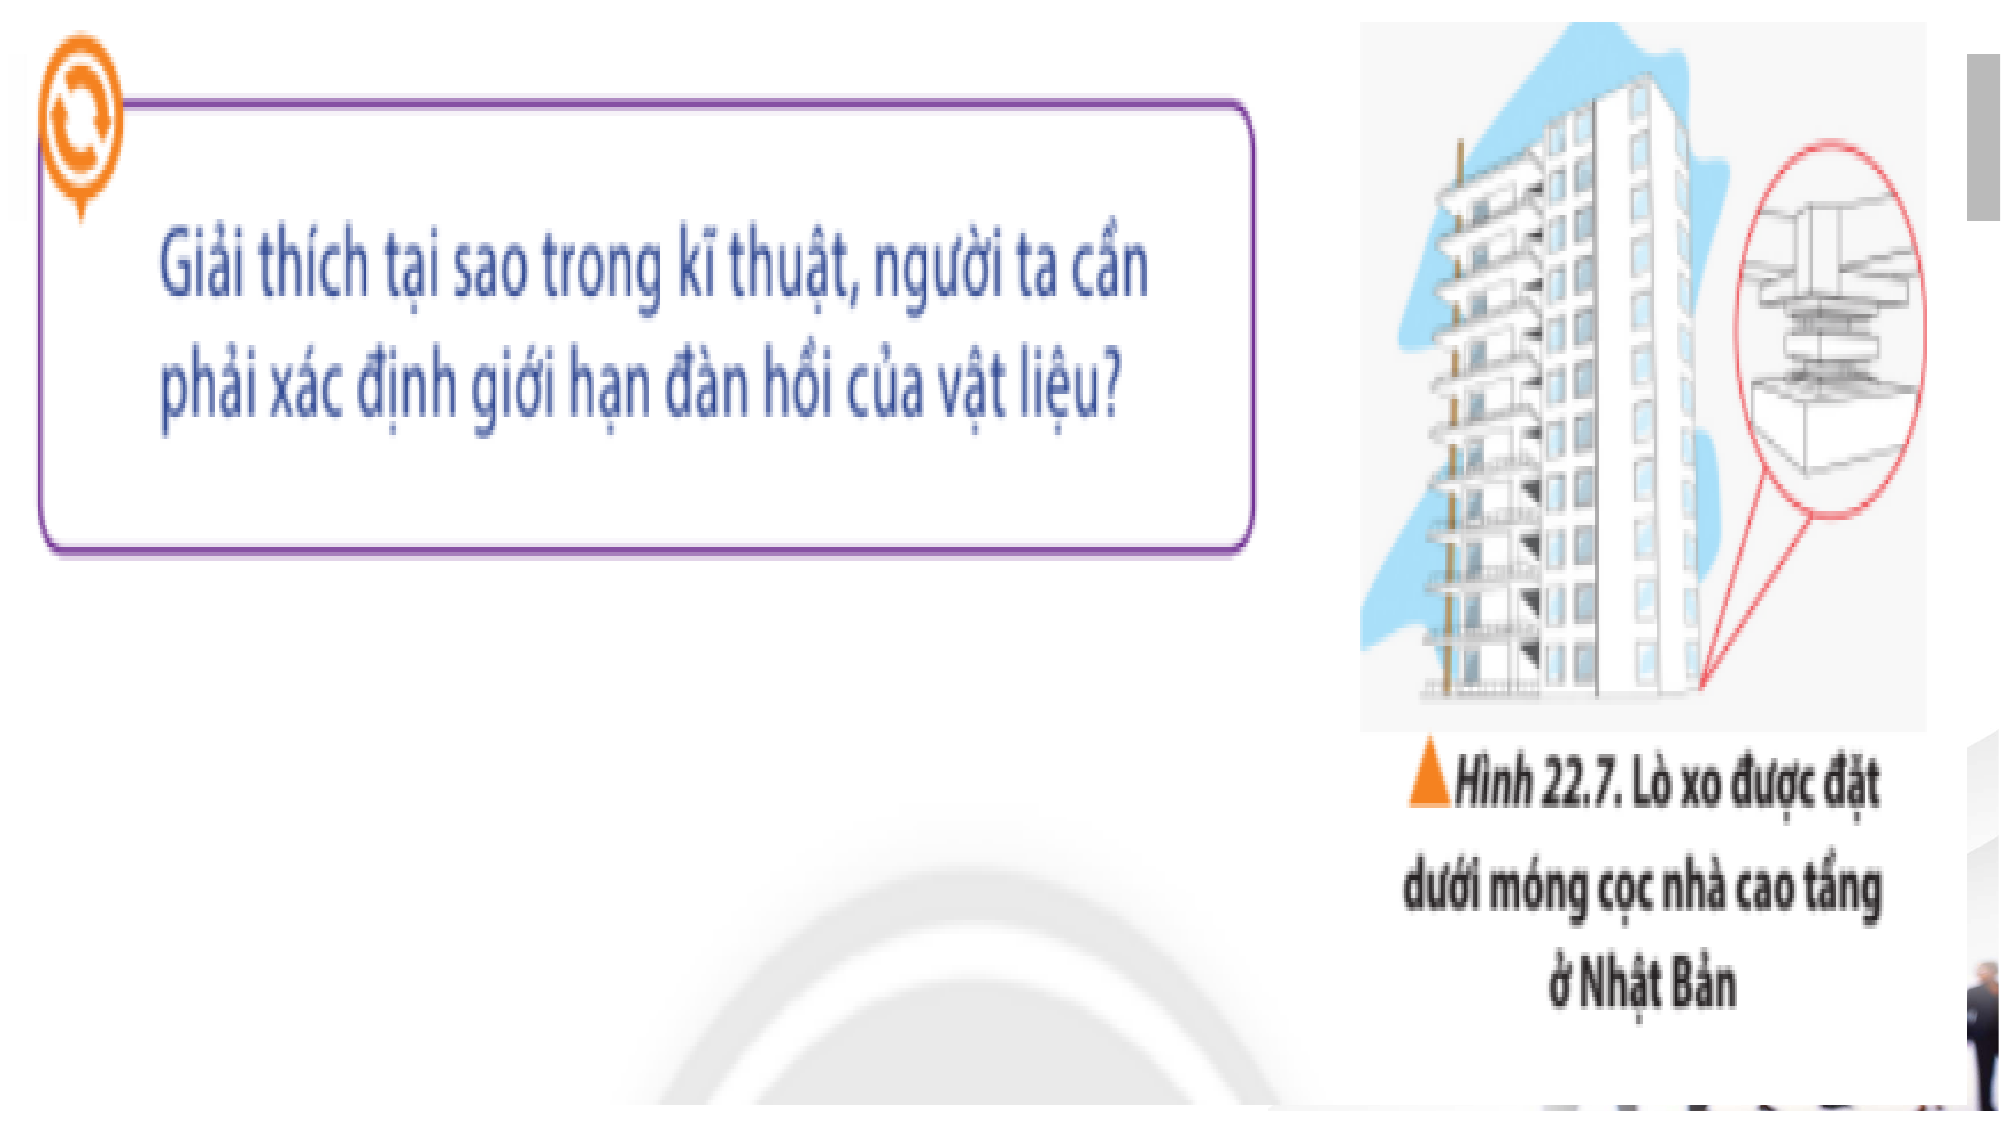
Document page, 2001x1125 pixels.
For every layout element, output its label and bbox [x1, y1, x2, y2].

list [27, 22, 1967, 1105]
picture [1268, 728, 1999, 1111]
